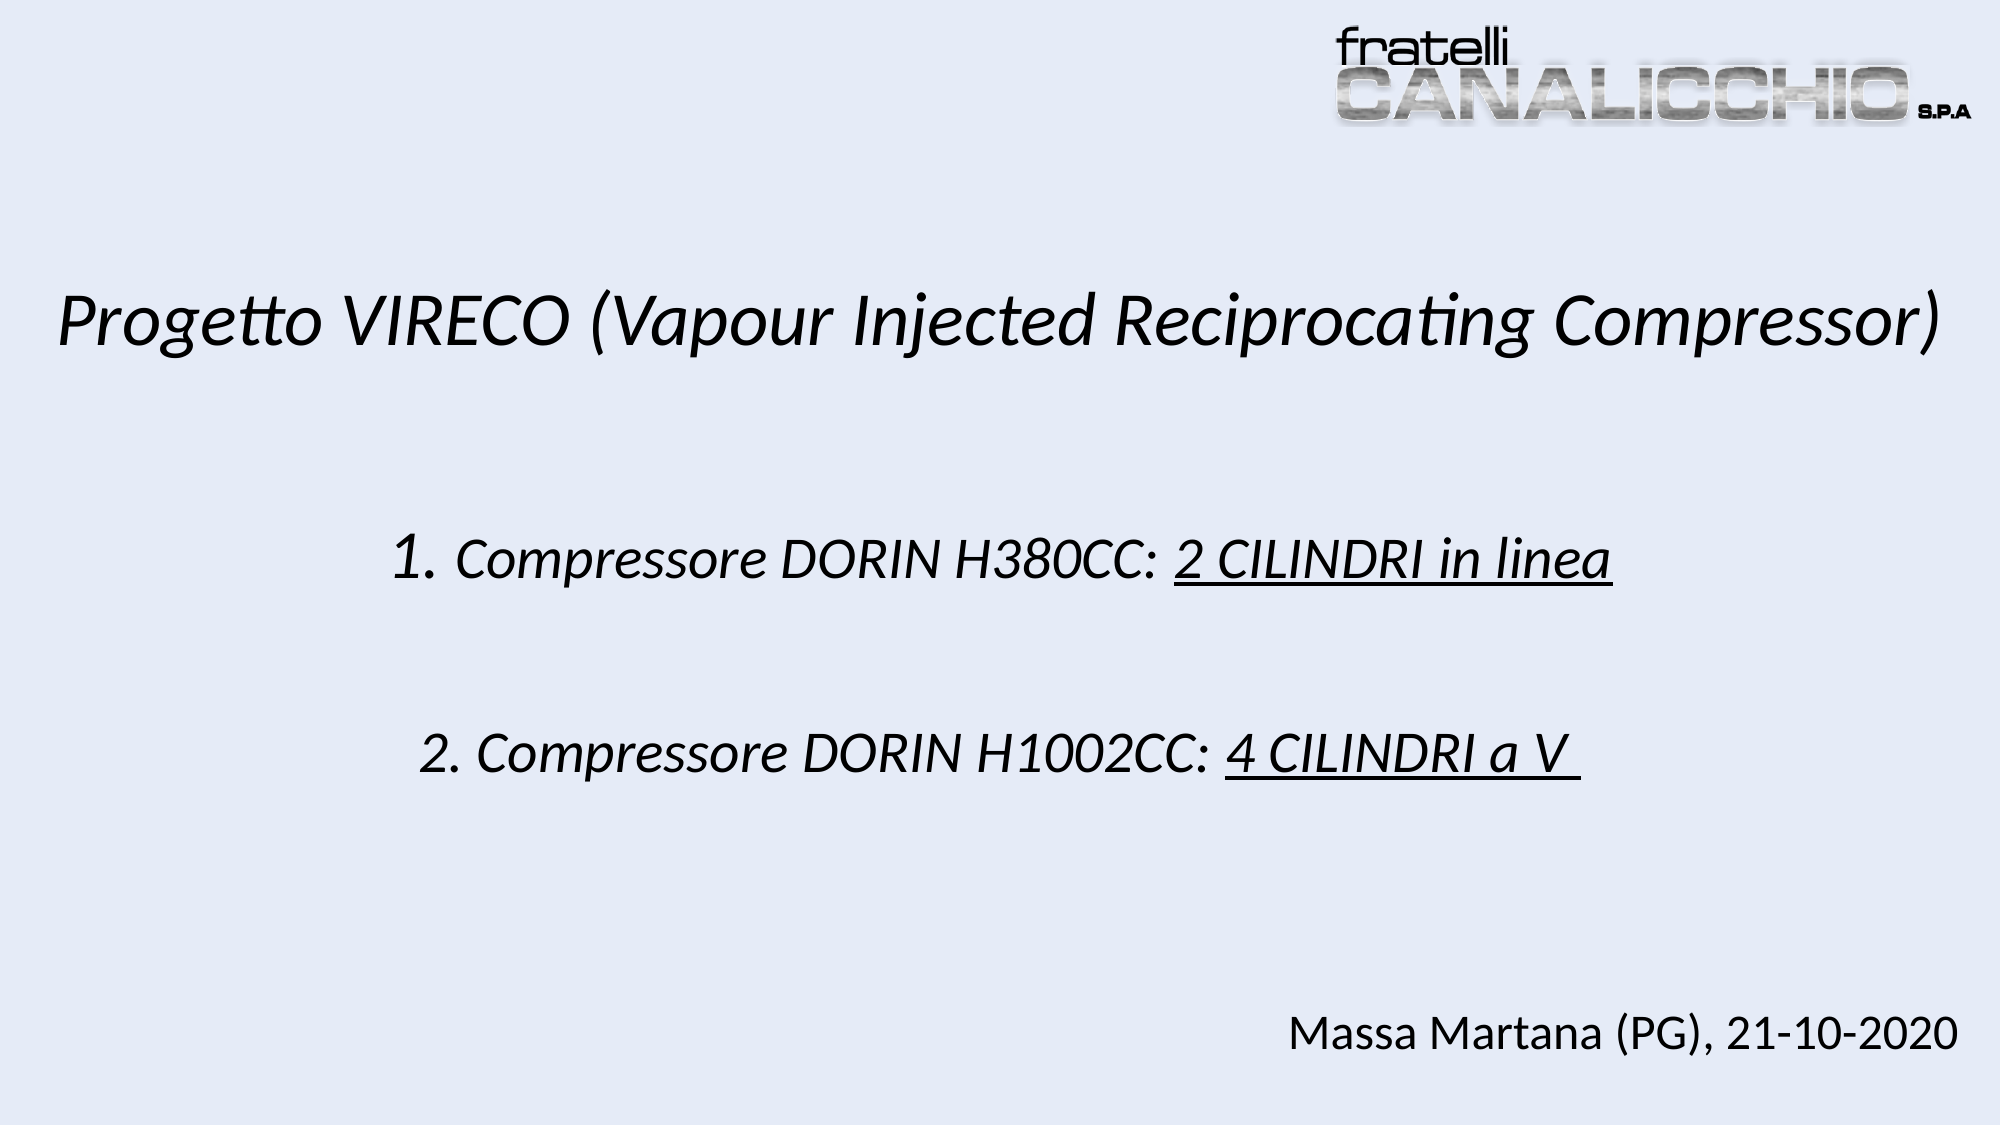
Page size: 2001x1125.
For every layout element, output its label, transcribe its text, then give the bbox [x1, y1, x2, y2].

picture [1330, 22, 1974, 127]
title Progetto VIRECO (Vapour Injected Reciprocating Compressor) 1. Compressore DORIN H380CC: 2 CILINDRI in linea 2. Compressore DORIN H1002CC: 4 CILINDRI a V [36, 193, 1964, 880]
subtitle Massa Martana (PG), 21-10-2020 [473, 998, 1974, 1103]
